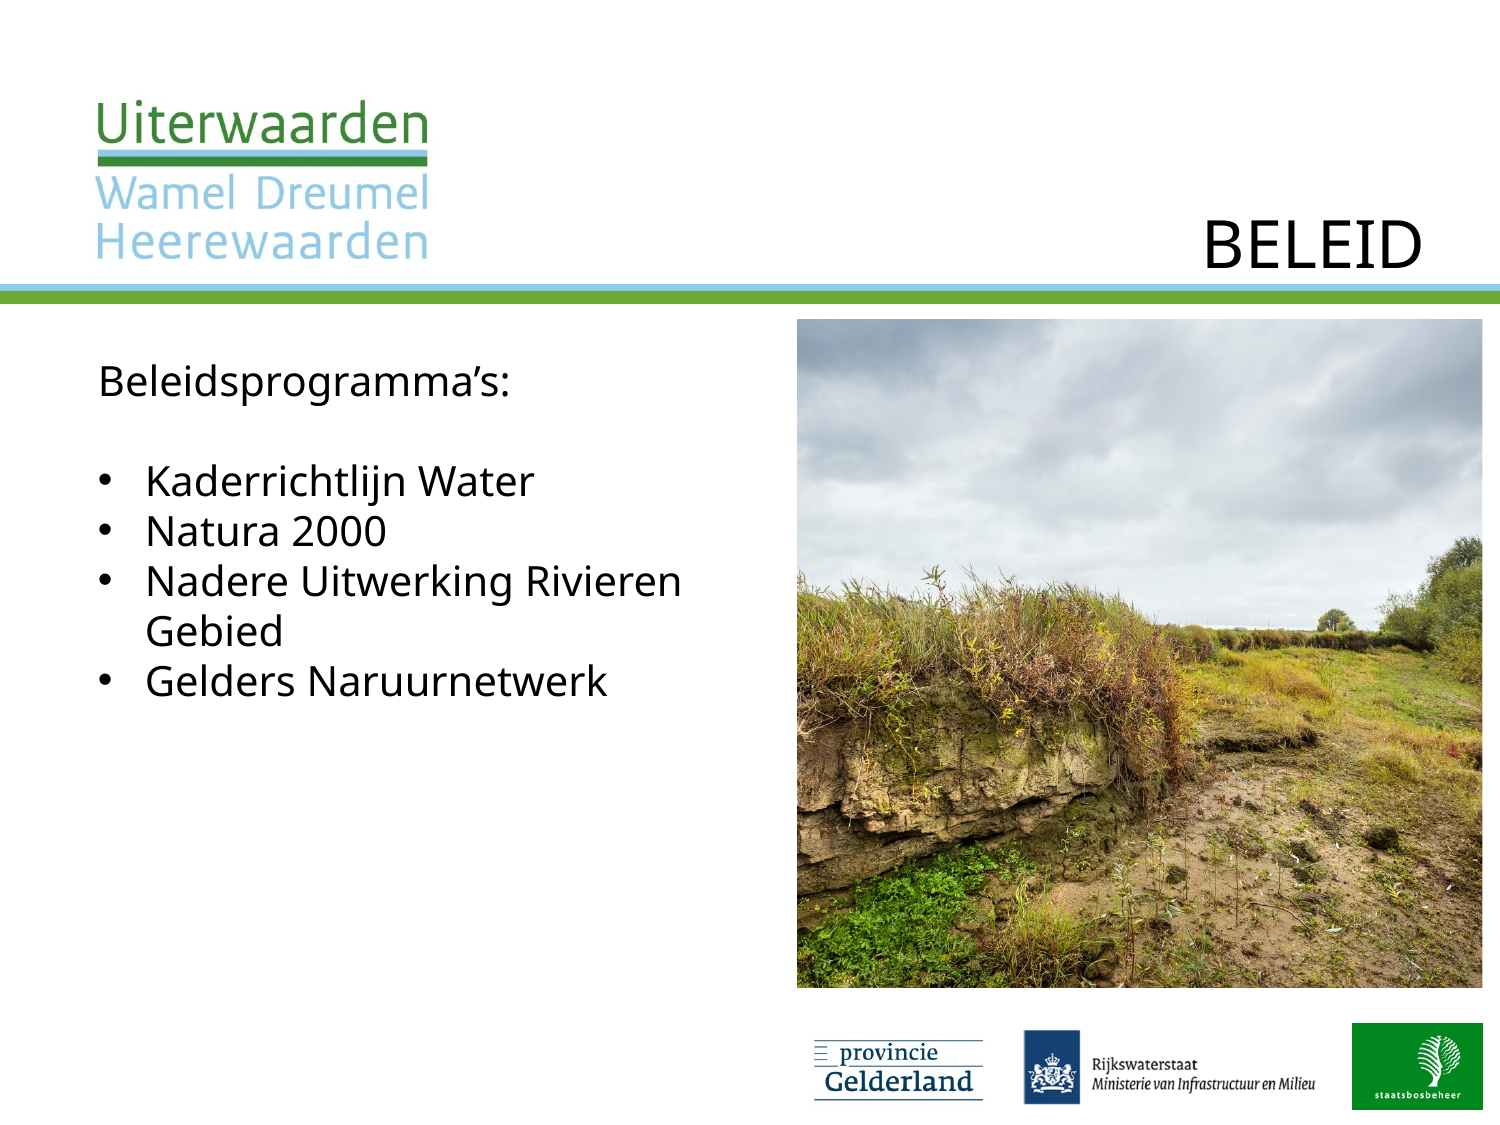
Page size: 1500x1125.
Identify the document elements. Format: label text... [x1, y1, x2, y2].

picture [0, 77, 1500, 304]
text_box Beleidsprogramma’s: Kaderrichtlijn Water Natura 2000 Nadere Uitwerking Rivieren Gebied Gelders Naruurnetwerk [8, 346, 703, 862]
picture [1352, 1023, 1483, 1111]
picture [796, 319, 1483, 1125]
picture [796, 1023, 1000, 1117]
text_box BELEID [1187, 194, 1500, 283]
